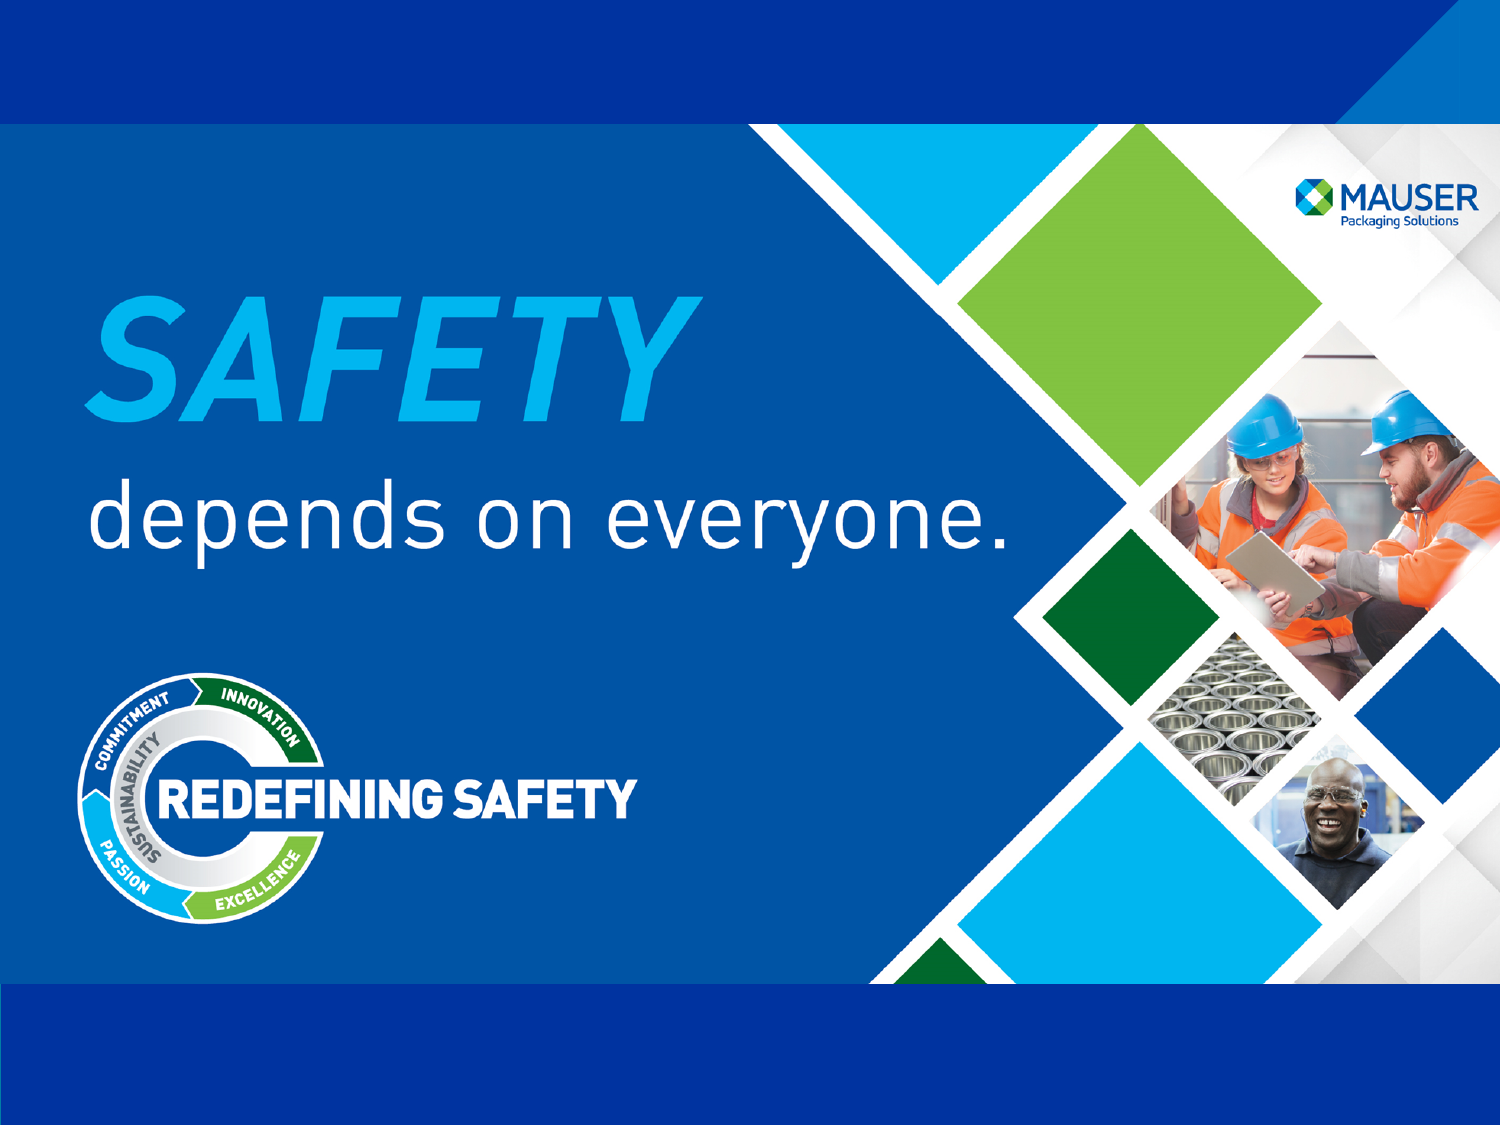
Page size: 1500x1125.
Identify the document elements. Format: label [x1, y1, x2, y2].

picture [0, 0, 1500, 984]
text_box [0, 984, 1500, 1125]
